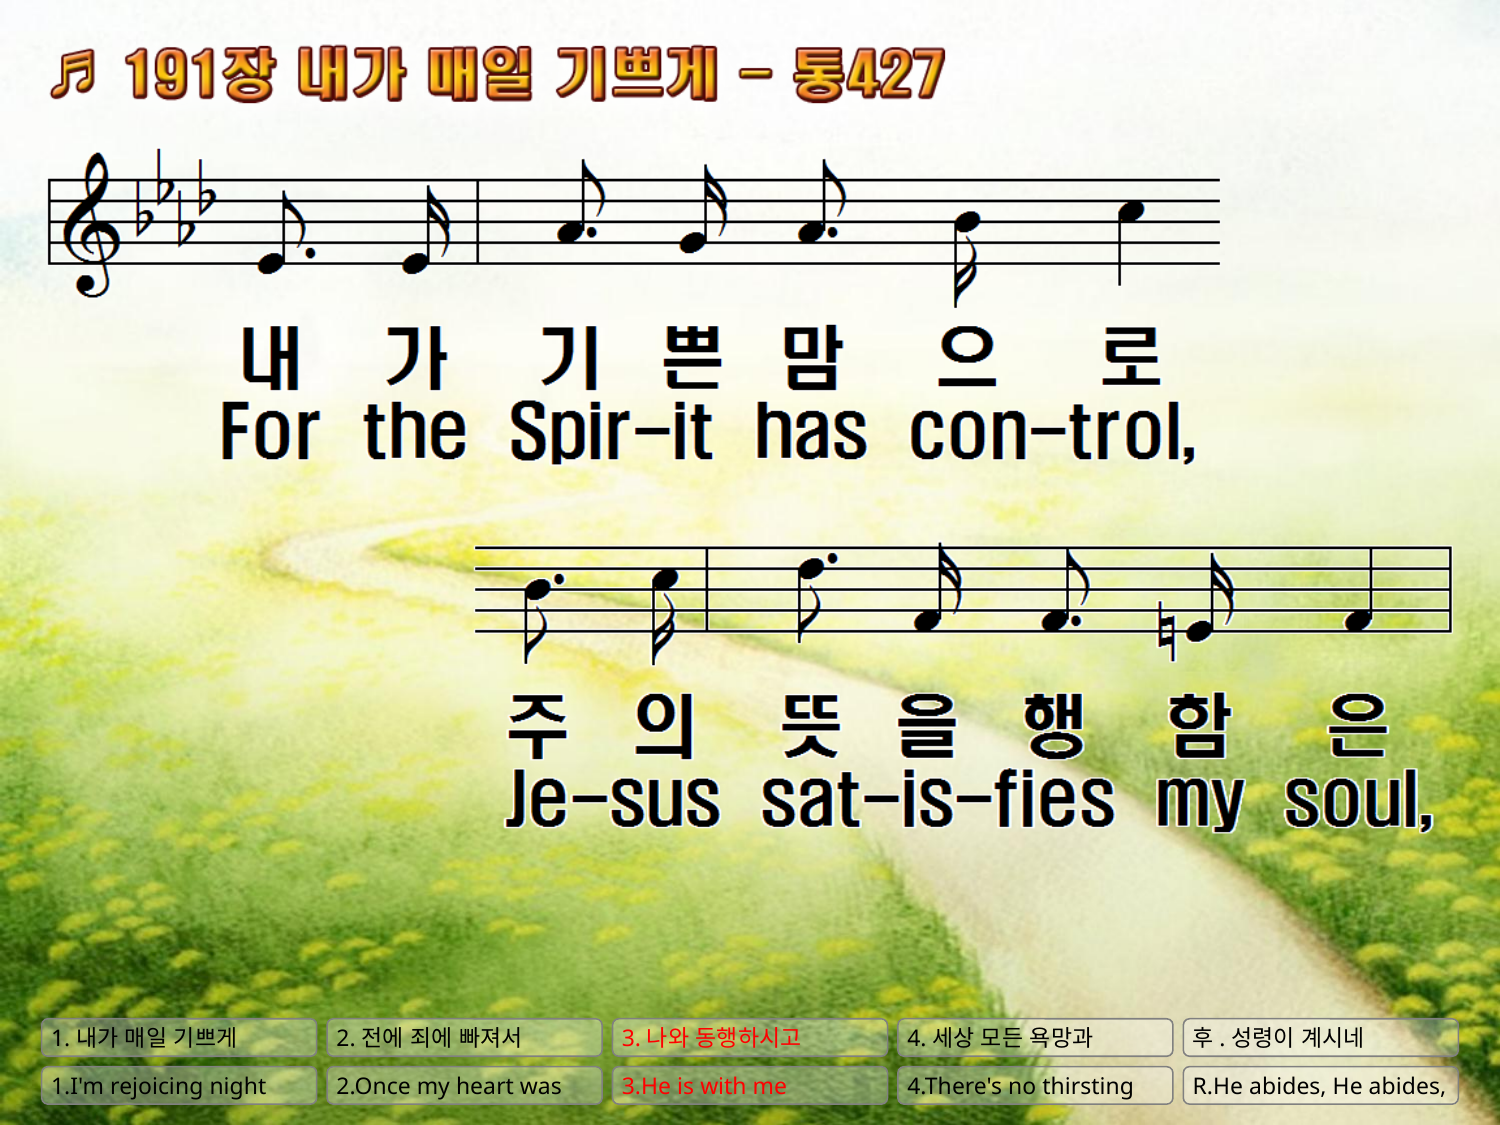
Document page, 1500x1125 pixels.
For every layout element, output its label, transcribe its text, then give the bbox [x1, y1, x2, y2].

text_box 후.성령이 계시네 [1183, 1018, 1459, 1057]
picture [0, 0, 1500, 1125]
text_box R.He abides, He abides, [1183, 1066, 1459, 1105]
text_box 4.There's no thirsting [897, 1066, 1173, 1105]
text_box 2.Once my heart was [327, 1066, 603, 1105]
text_box 1.내가 매일 기쁘게 [41, 1018, 317, 1057]
text_box 2.전에 죄에 빠져서 [327, 1018, 603, 1057]
text_box 4.세상 모든 욕망과 [897, 1018, 1173, 1057]
text_box 1.I'm rejoicing night [41, 1066, 317, 1105]
text_box 3.He is with me [612, 1066, 888, 1105]
text_box 3.나와 동행하시고 [612, 1018, 888, 1057]
